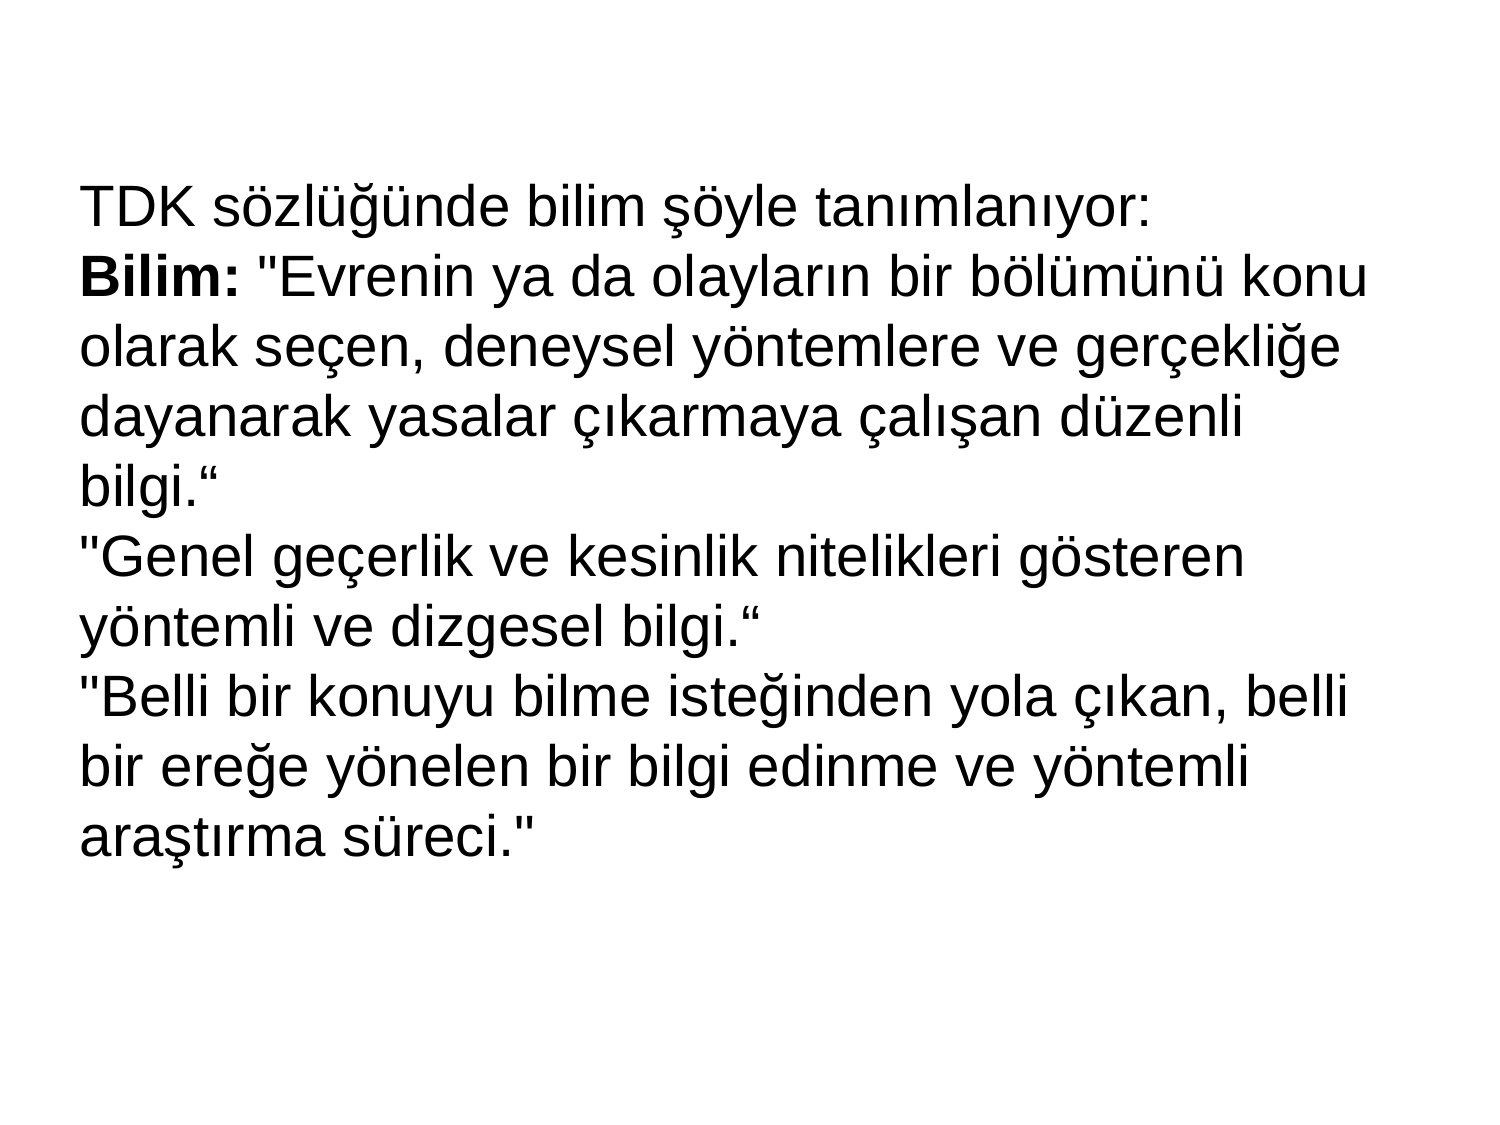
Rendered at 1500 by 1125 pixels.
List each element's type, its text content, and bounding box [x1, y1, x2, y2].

text_box TDK sözlüğünde bilim şöyle tanımlanıyor: Bilim: "Evrenin ya da olayların bir bölümünü konu olarak seçen, deneysel yöntemlere ve gerçekliğe dayanarak yasalar çıkarmaya çalışan düzenli bilgi.“ "Genel geçerlik ve kesinlik nitelikleri gösteren yöntemli ve dizgesel bilgi.“ "Belli bir konuyu bilme isteğinden yola çıkan, belli bir ereğe yönelen bir bilgi edinme ve yöntemli araştırma süreci." [64, 160, 1388, 876]
